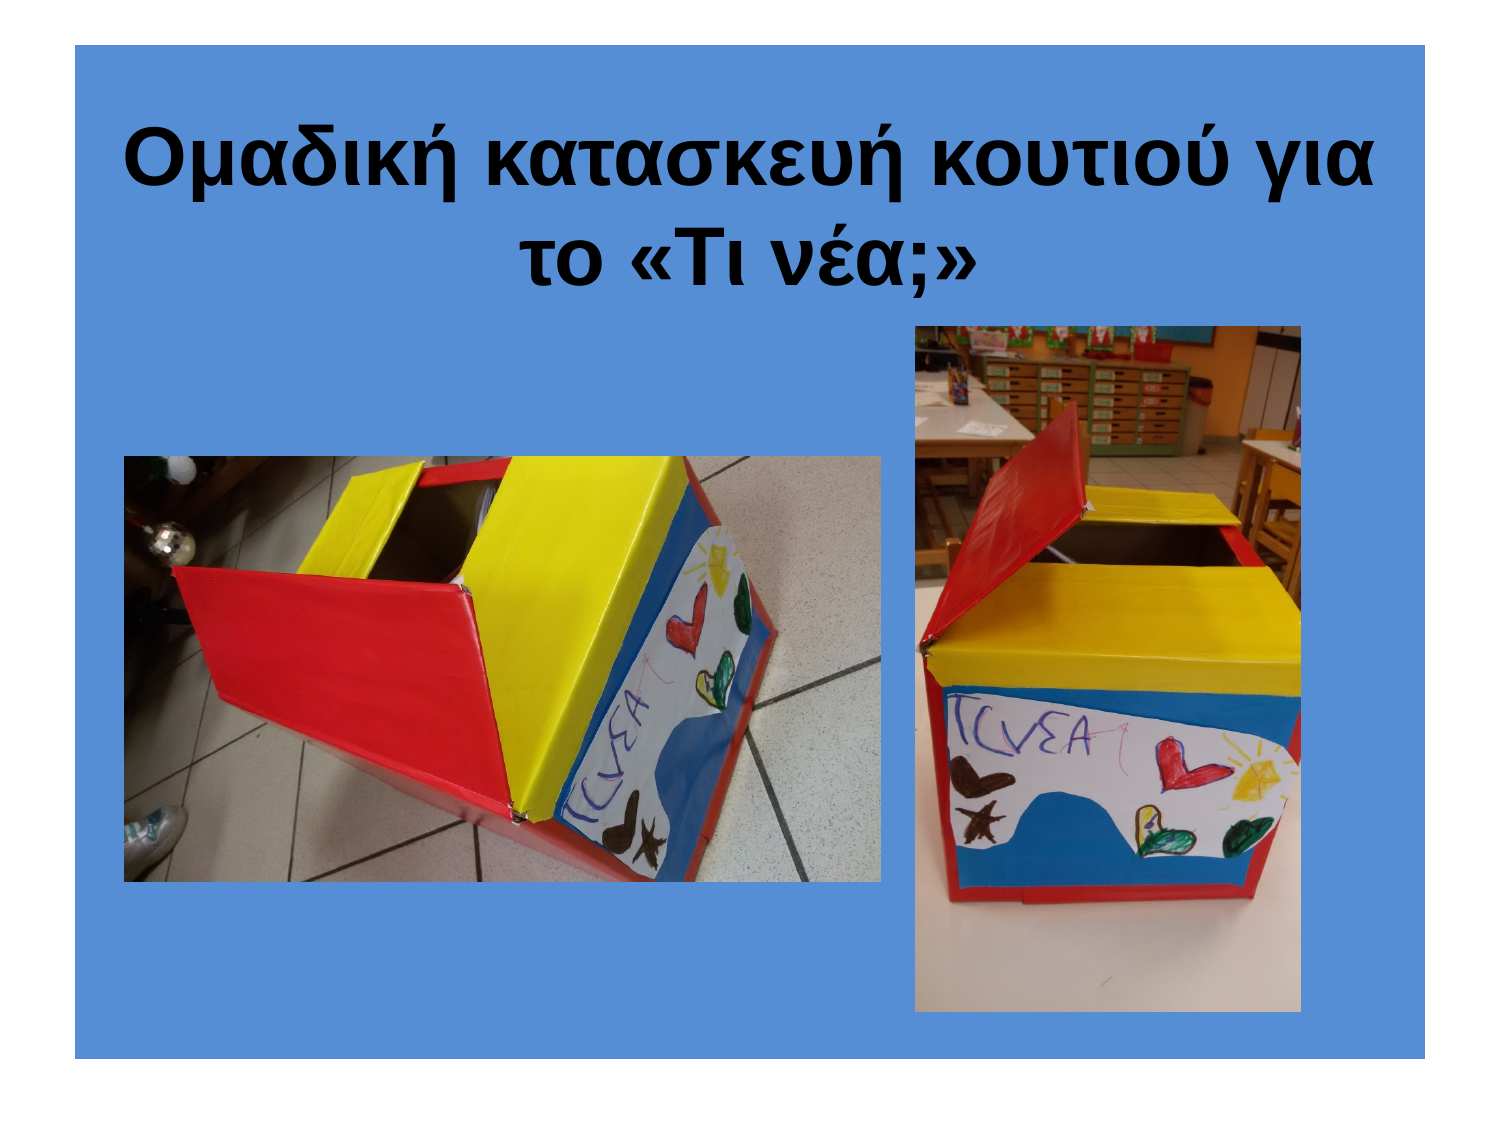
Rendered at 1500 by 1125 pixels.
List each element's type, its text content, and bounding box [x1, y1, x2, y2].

title Ομαδική κατασκευή κουτιού για το «Τι νέα;» [75, 45, 1425, 1059]
picture [124, 455, 882, 882]
picture [915, 326, 1301, 1012]
